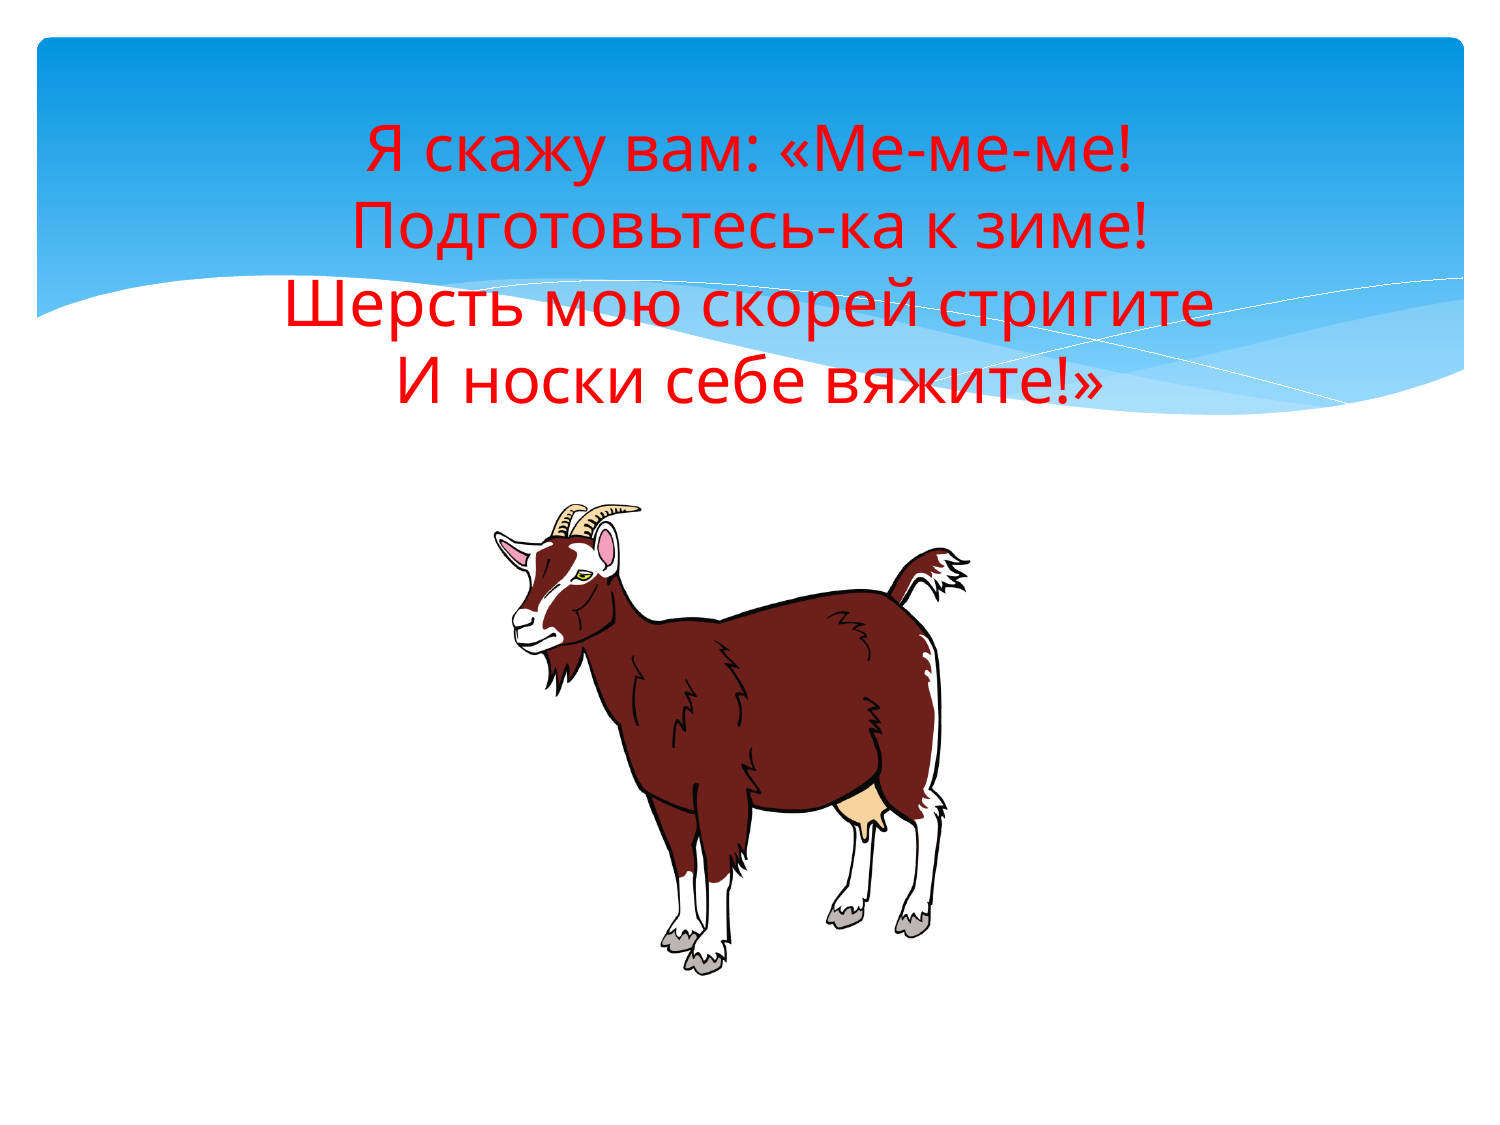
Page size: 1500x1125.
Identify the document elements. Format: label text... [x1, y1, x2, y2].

title Я скажу вам: «Ме-ме-ме! Подготовьтесь-ка к зиме! Шерсть мою скорей стригите И носки себе вяжите!» [75, 55, 1425, 468]
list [445, 438, 1056, 1006]
